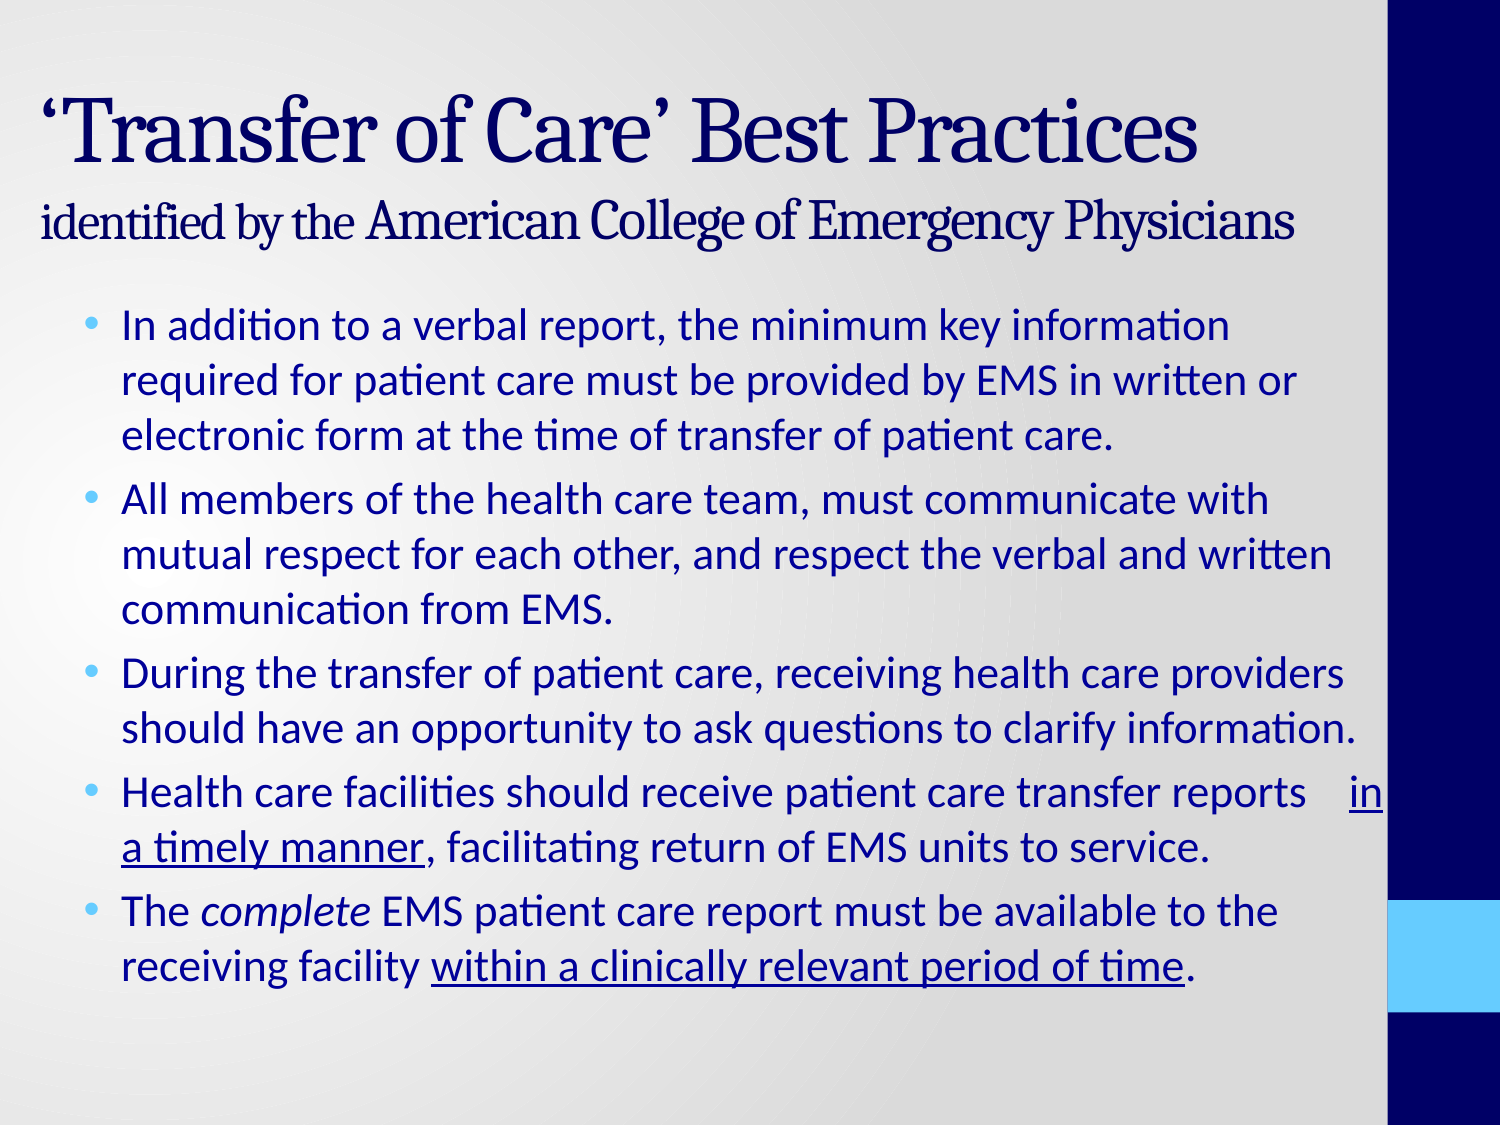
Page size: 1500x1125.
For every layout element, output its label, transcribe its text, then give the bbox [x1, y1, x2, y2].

title ‘Transfer of Care’ Best Practices identified by the American College of Emergency Physicians [24, 50, 1375, 268]
list In addition to a verbal report, the minimum key information required for patient care must be provided by EMS in written or electronic form at the time of transfer of patient care. All members of the health care team, must communicate with mutual respect for each other, and respect the verbal and written communication from EMS. During the transfer of patient care, receiving health care providers should have an opportunity to ask questions to clarify information. Health care facilities should receive patient care transfer reports in a timely manner, facilitating return of EMS units to service. The complete EMS patient care report must be available to the receiving facility within a clinically relevant period of time. [50, 287, 1400, 1005]
